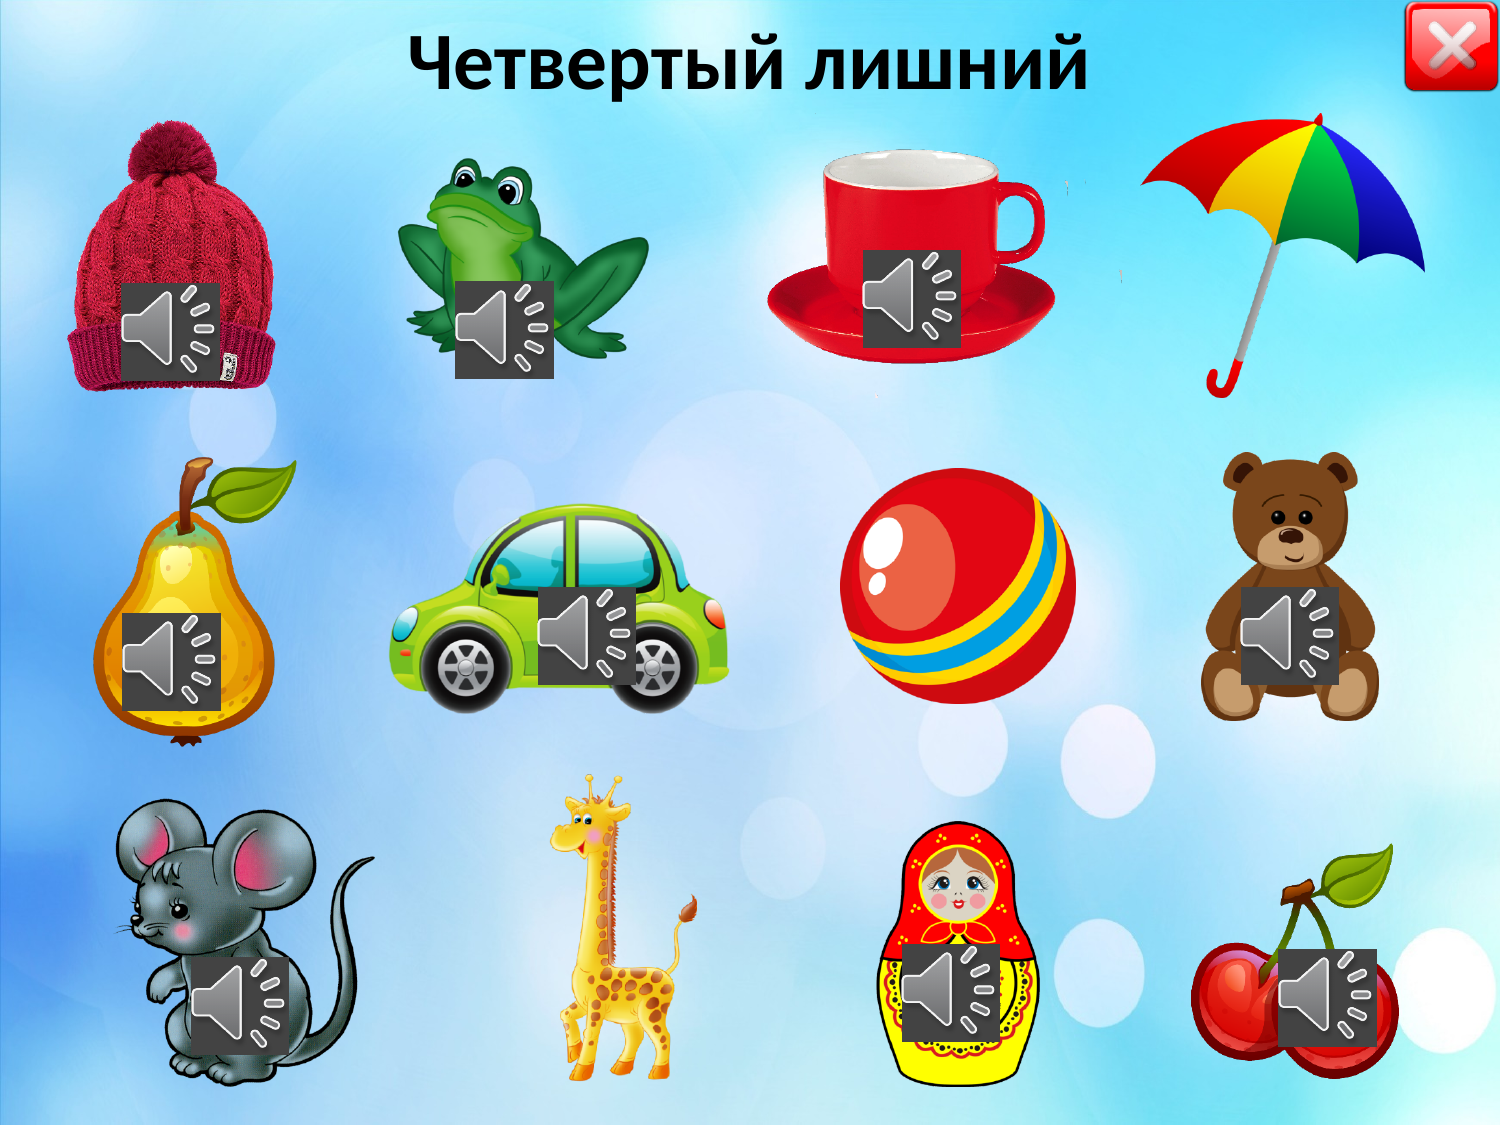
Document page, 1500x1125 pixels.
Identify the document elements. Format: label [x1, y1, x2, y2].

picture [1140, 113, 1426, 398]
picture [720, 113, 1122, 398]
picture [1167, 821, 1413, 1086]
list [0, 0, 1500, 1125]
picture [373, 490, 753, 726]
picture [1200, 451, 1379, 721]
picture [839, 468, 1076, 704]
picture [824, 821, 1091, 1088]
picture [515, 770, 727, 1087]
picture [72, 431, 314, 757]
picture [373, 113, 658, 398]
picture [113, 798, 375, 1088]
picture [29, 113, 314, 398]
picture [1402, 0, 1500, 93]
